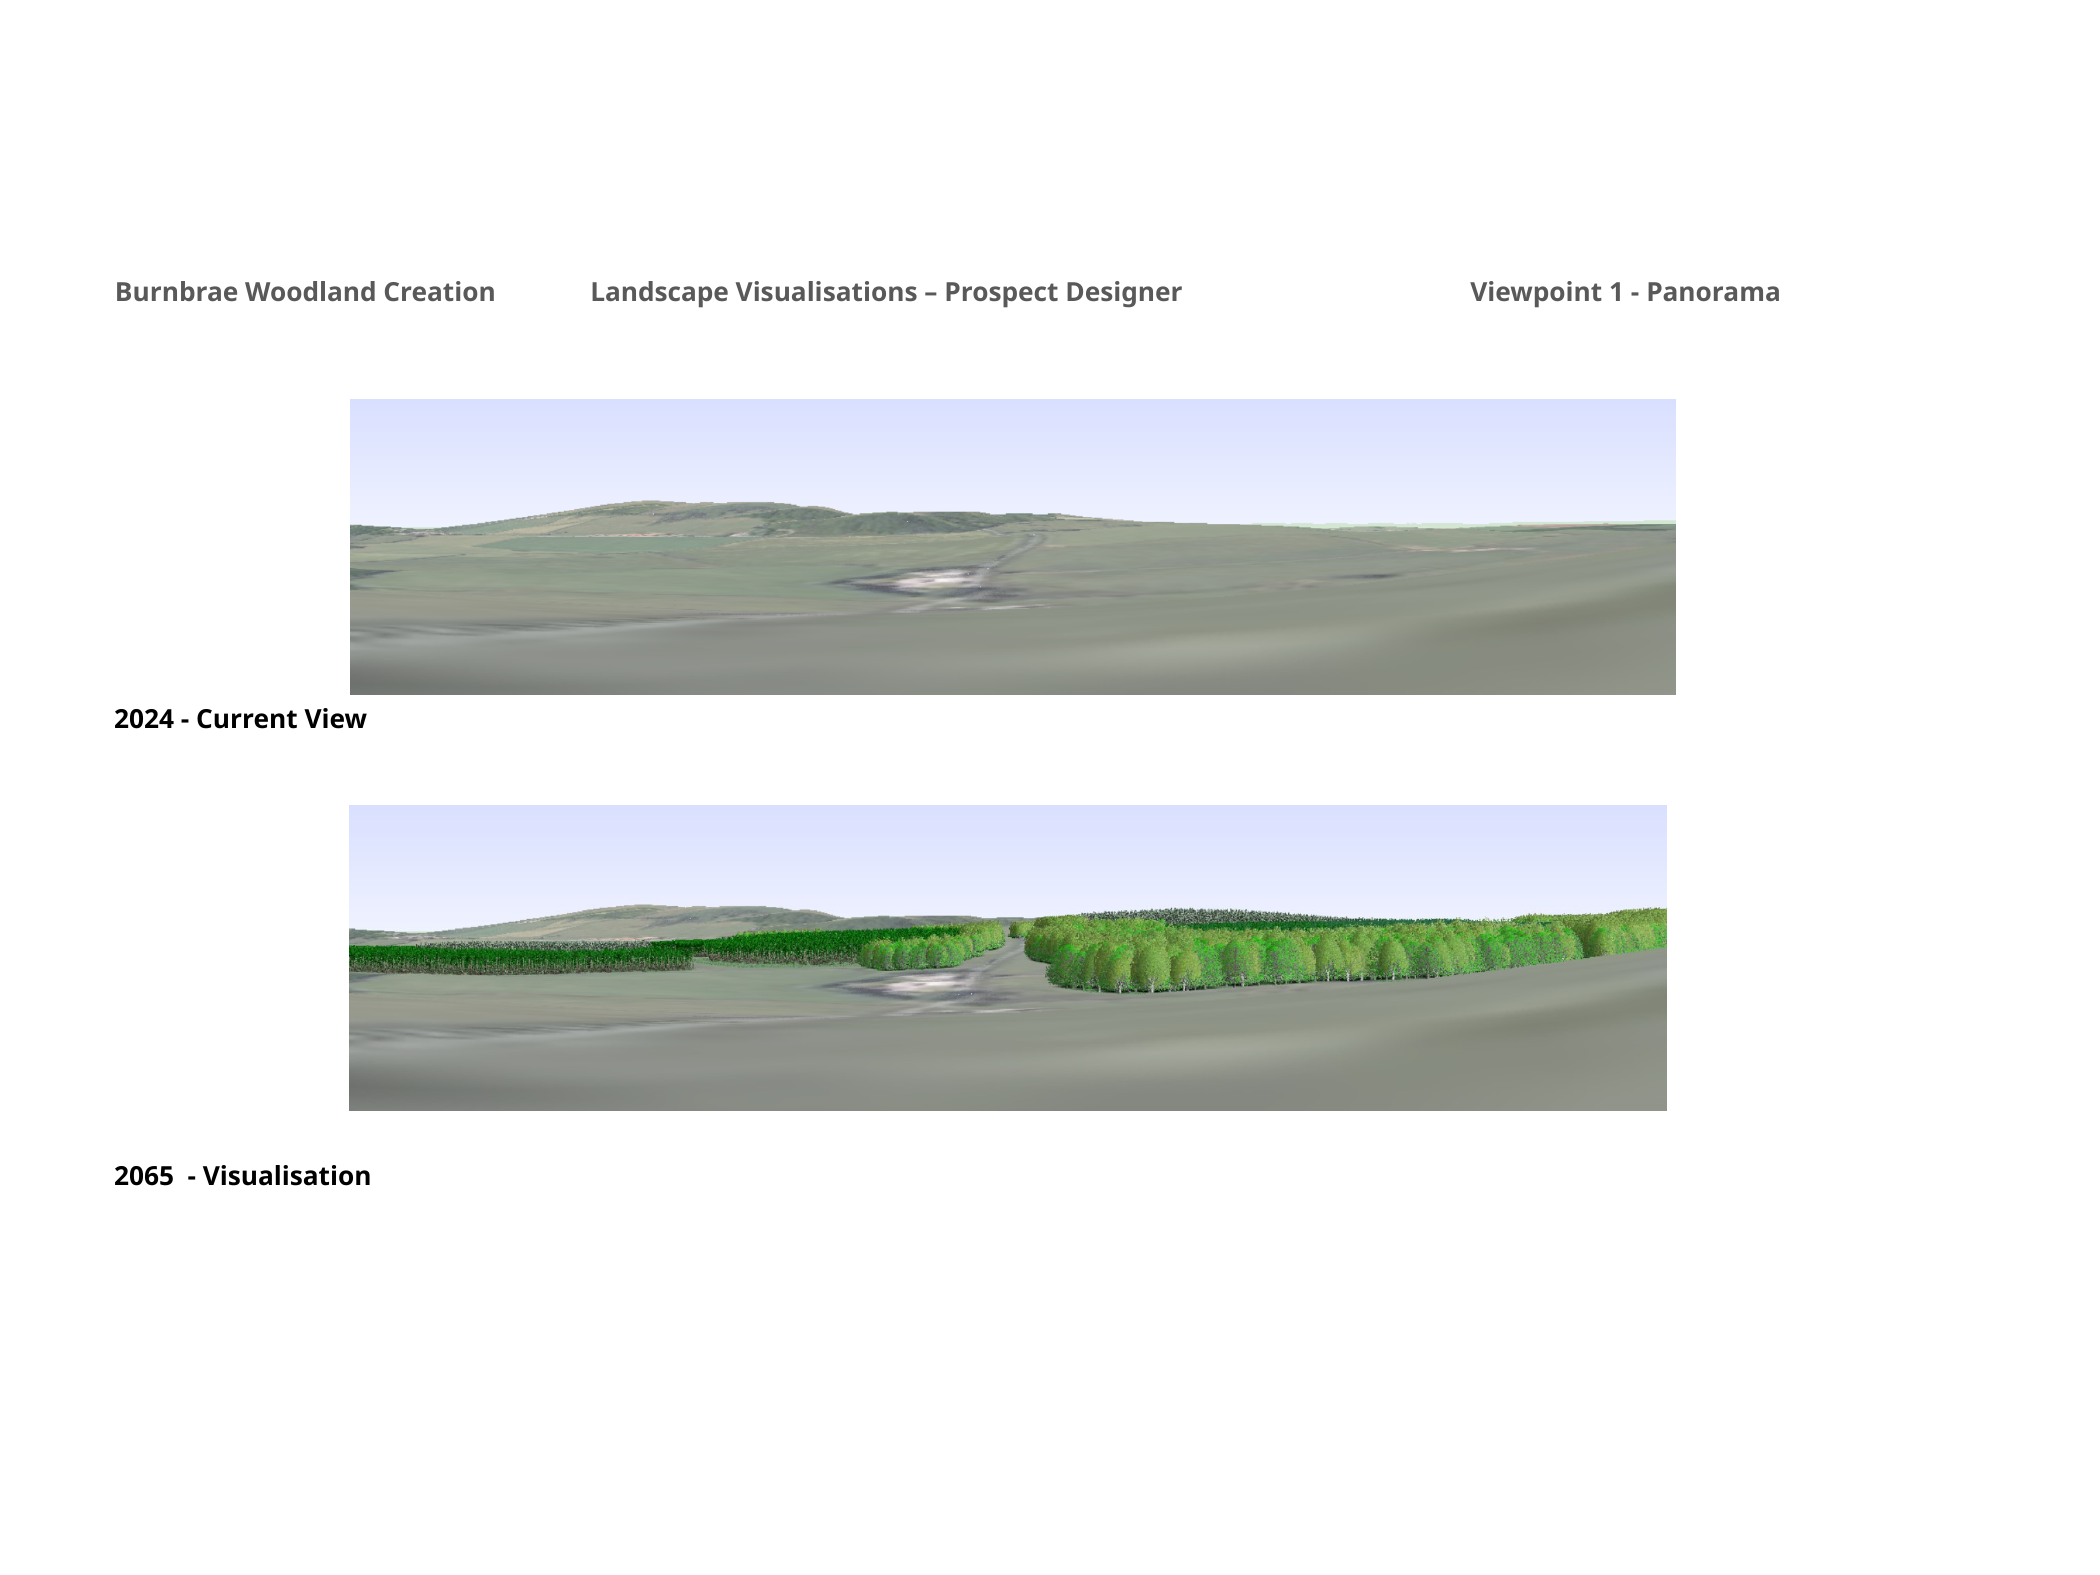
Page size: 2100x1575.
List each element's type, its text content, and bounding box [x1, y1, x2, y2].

text_box 2065 - Visualisation [99, 1151, 598, 1198]
picture [349, 805, 1667, 1112]
text_box 2024 - Current View [99, 694, 598, 741]
text_box Burnbrae Woodland Creation Landscape Visualisations – Prospect Designer Viewpoint 1 - Panorama [99, 260, 2008, 325]
picture [350, 399, 1676, 695]
